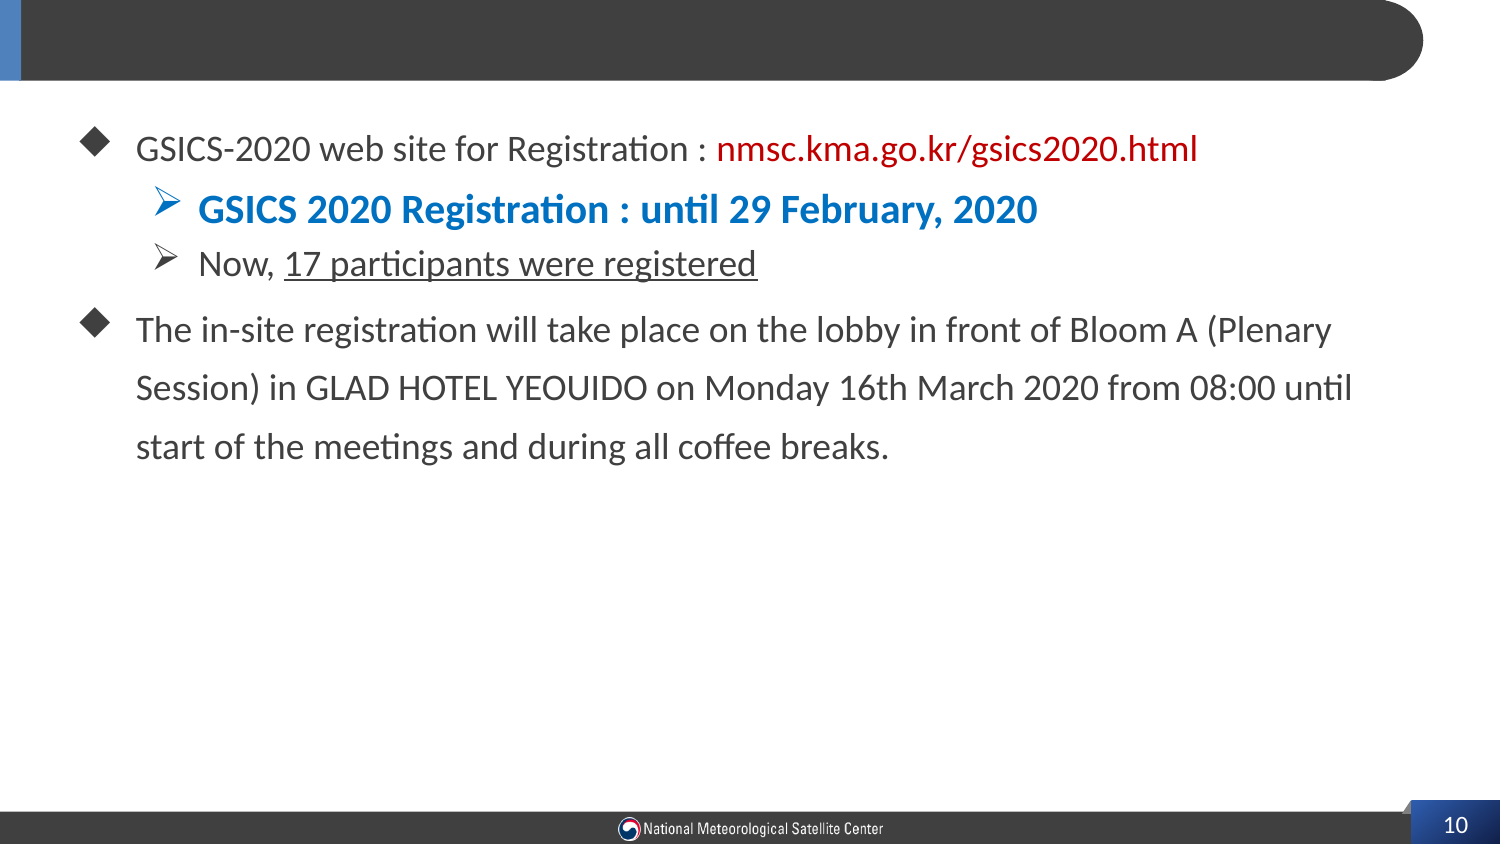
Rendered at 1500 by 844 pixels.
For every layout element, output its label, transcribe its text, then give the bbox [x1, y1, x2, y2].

title Meeting Registration [23, 0, 1365, 81]
picture [618, 817, 883, 841]
list GSICS-2020 web site for Registration : nmsc.kma.go.kr/gsics2020.html GSICS 2020 Registration : until 29 February, 2020 Now, 17 participants were registered The in-site registration will take place on the lobby in front of Bloom A (Plenary Session) in GLAD HOTEL YEOUIDO on Monday 16th March 2020 from 08:00 until start of the meetings and during all coffee breaks. [61, 102, 1447, 800]
